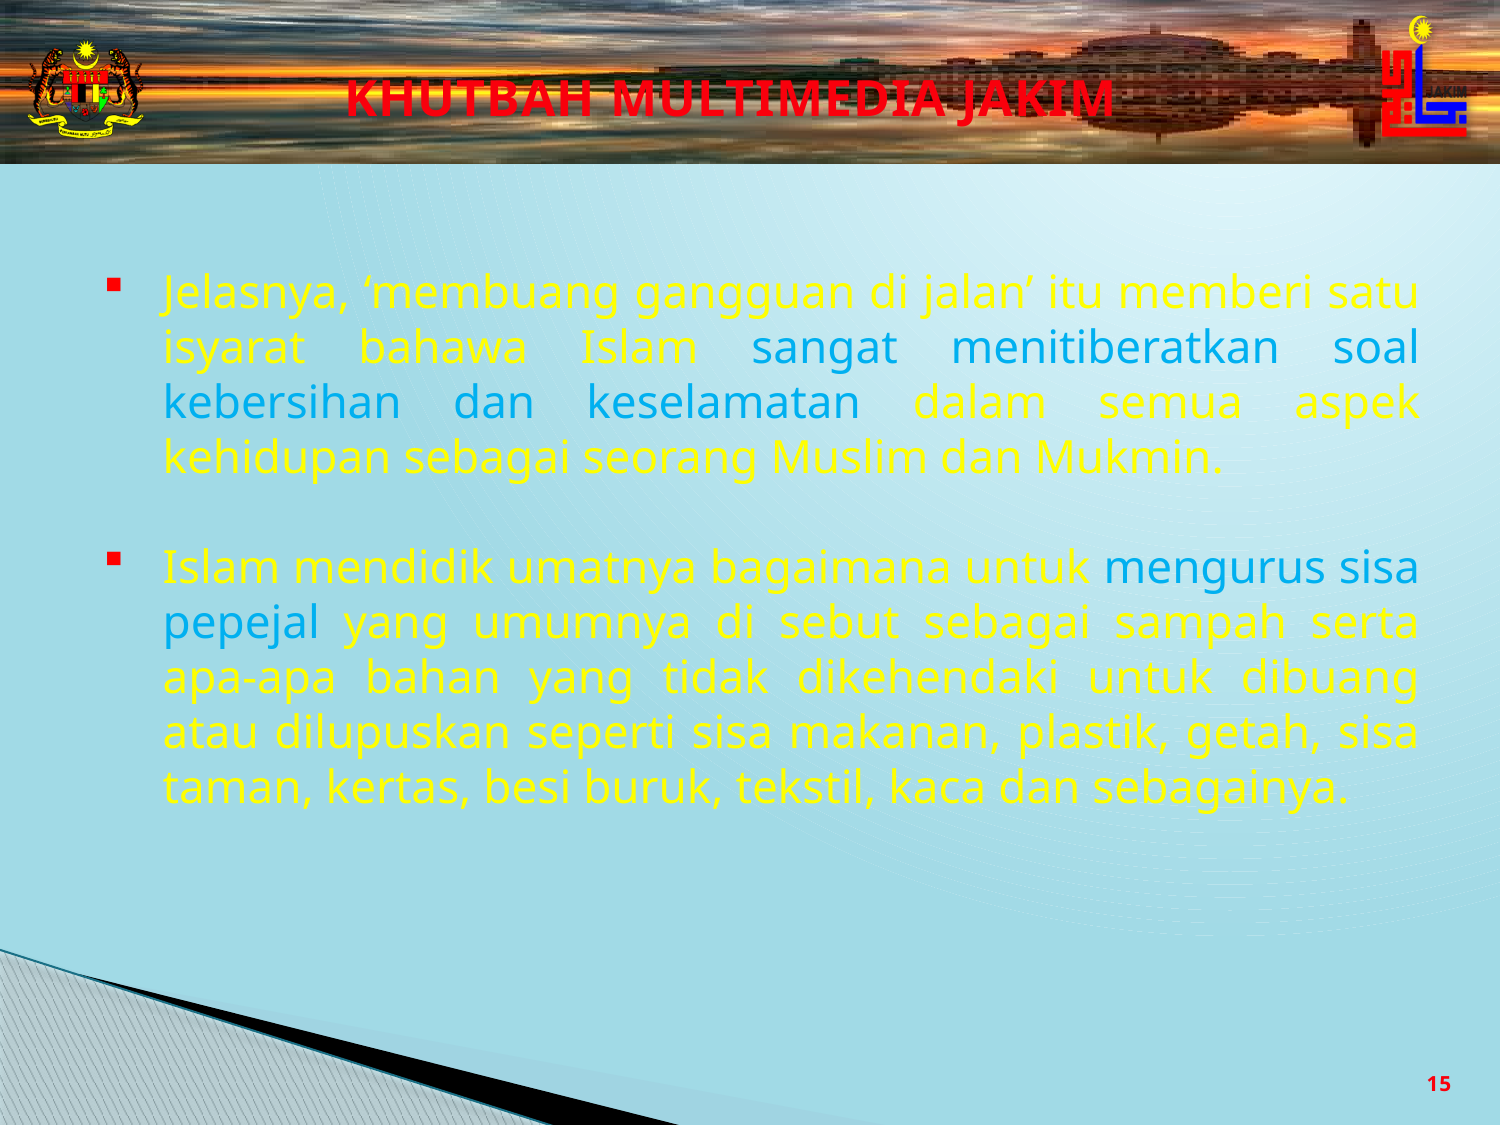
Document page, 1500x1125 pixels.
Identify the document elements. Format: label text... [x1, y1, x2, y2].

text_box Jelasnya, ‘membuang gangguan di jalan’ itu memberi satu isyarat bahawa Islam sangat menitiberatkan soal kebersihan dan keselamatan dalam semua aspek kehidupan sebagai seorang Muslim dan Mukmin. Islam mendidik umatnya bagaimana untuk mengurus sisa pepejal yang umumnya di sebut sebagai sampah serta apa-apa bahan yang tidak dikehendaki untuk dibuang atau dilupuskan seperti sisa makanan, plastik, getah, sisa taman, kertas, besi buruk, tekstil, kaca dan sebagainya. [88, 255, 1436, 820]
slide_number 15 [1341, 1045, 1466, 1106]
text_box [0, 0, 1500, 165]
